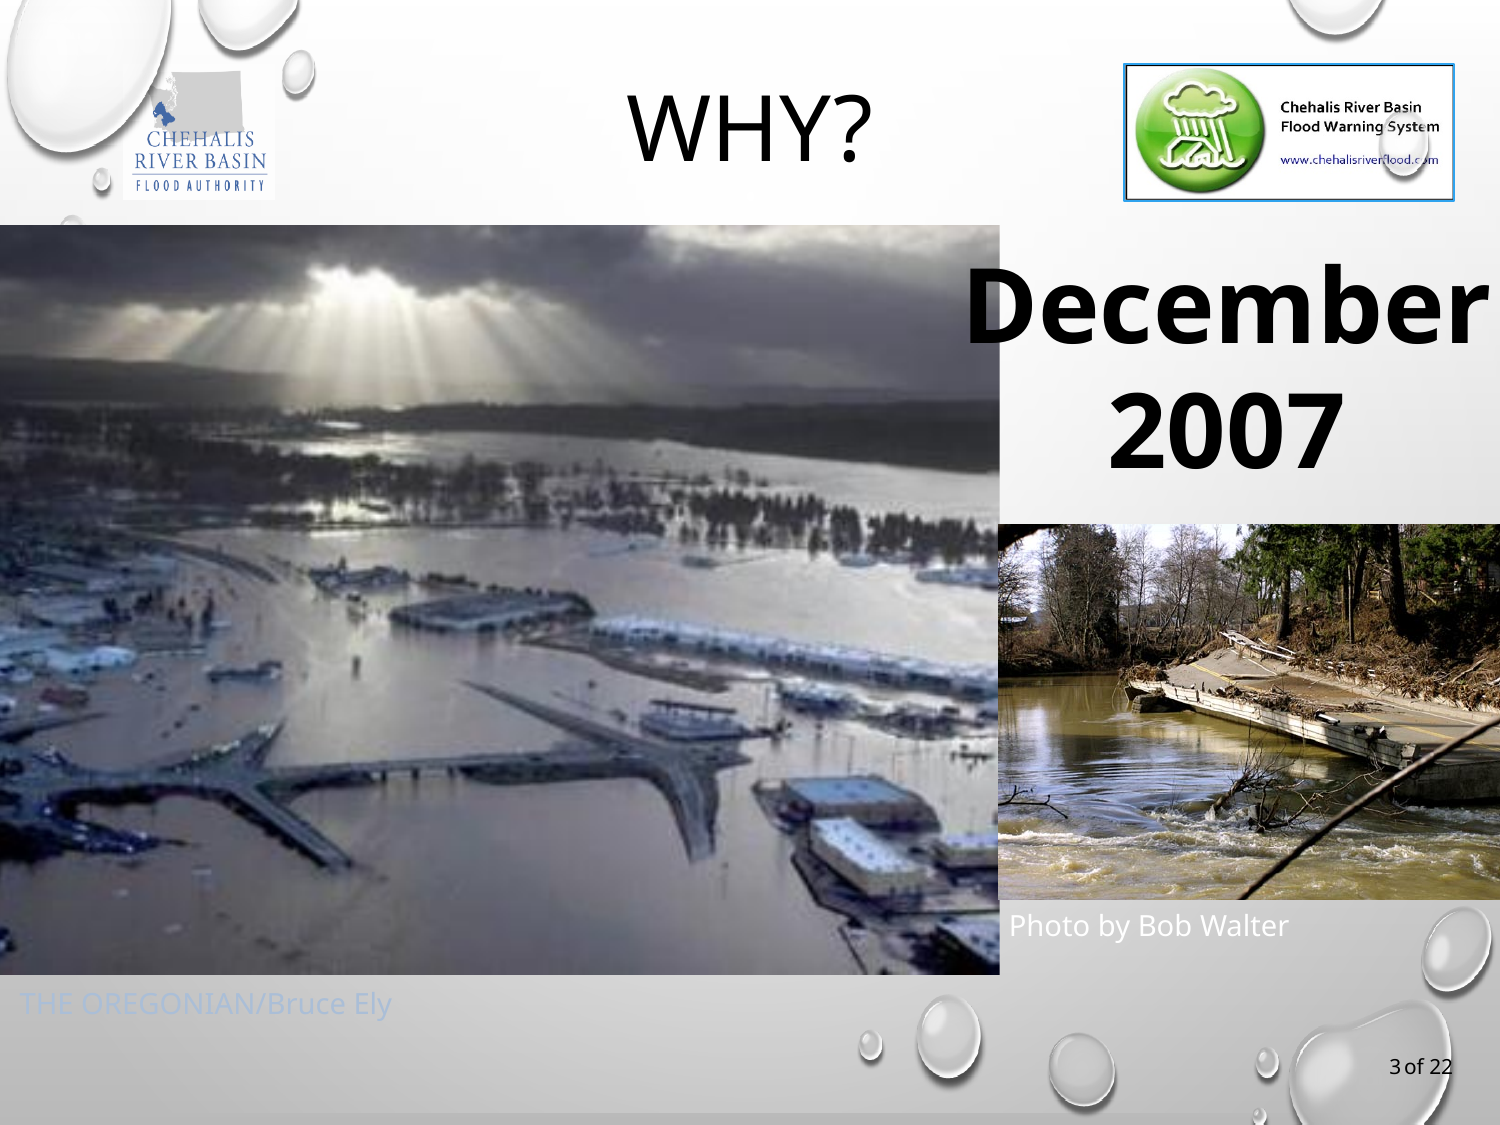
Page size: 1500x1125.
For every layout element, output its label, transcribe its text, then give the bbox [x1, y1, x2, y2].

text_box December 2007 [1004, 275, 1500, 498]
text_box WhY? [0, 74, 1500, 275]
footer of 22 [1404, 1037, 1488, 1098]
text_box Photo by Bob Walter [1004, 911, 1305, 950]
text_box THE OREGONIAN/Bruce Ely [4, 986, 408, 1028]
slide_number 3 [1262, 1037, 1402, 1098]
picture [0, 224, 1500, 1125]
picture [0, 0, 1500, 74]
